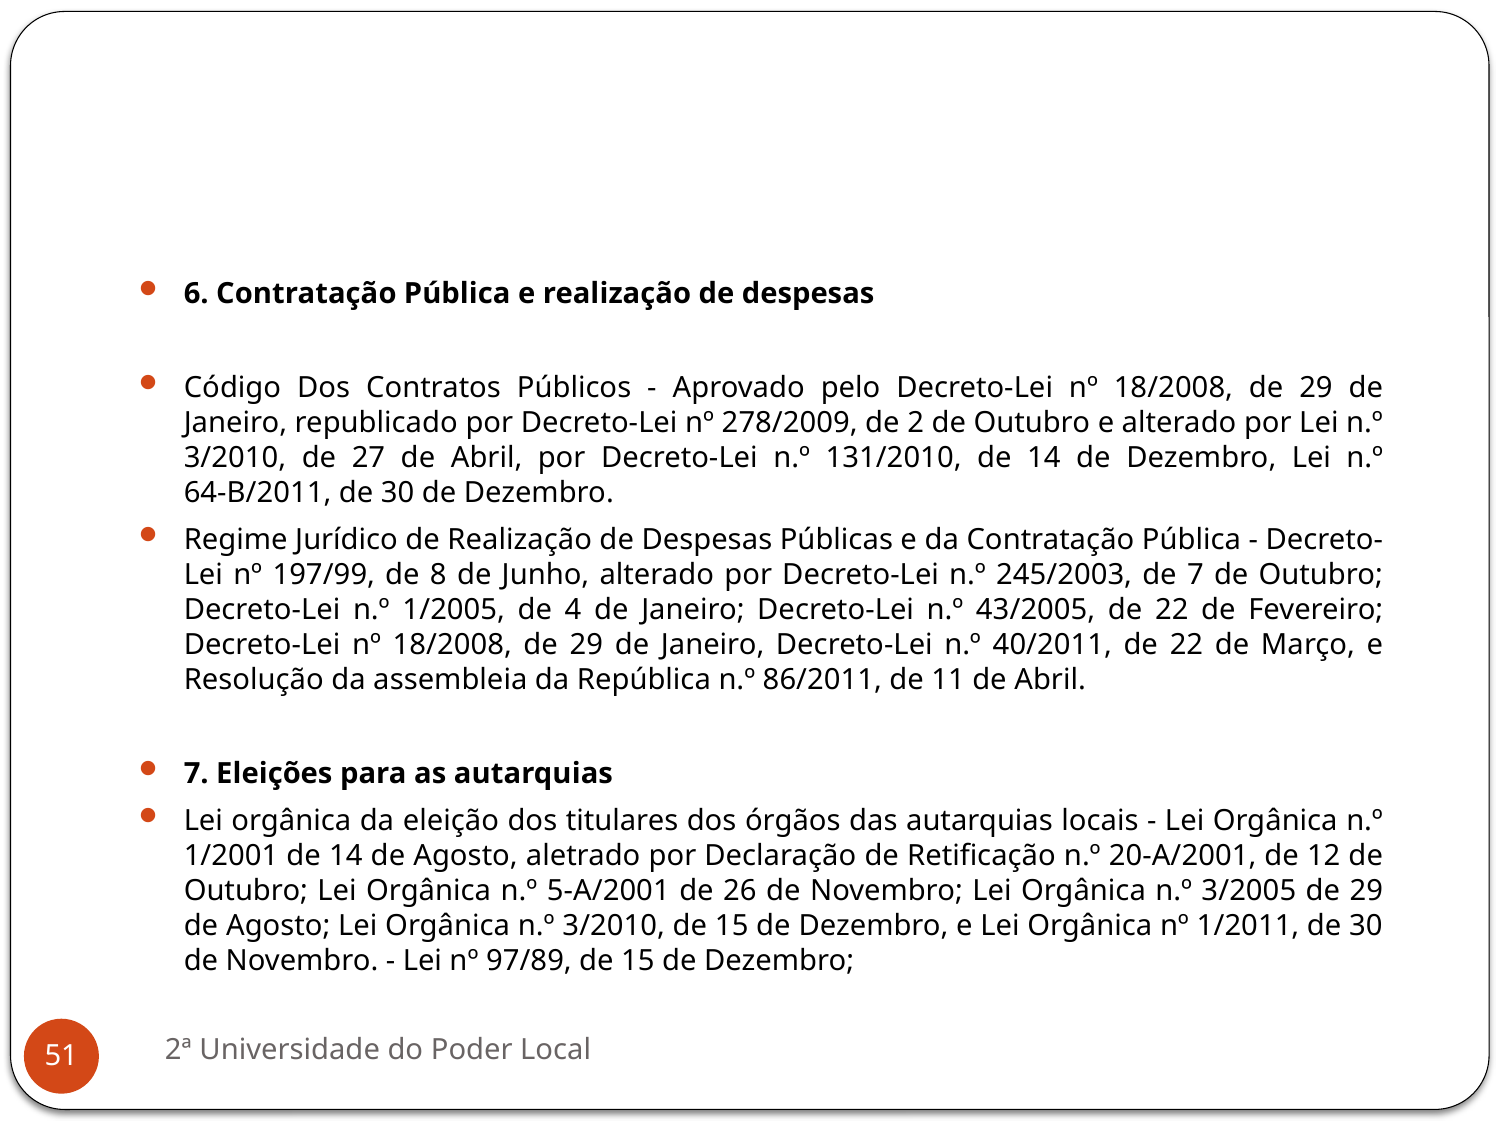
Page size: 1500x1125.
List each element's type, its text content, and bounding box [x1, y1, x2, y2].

slide_number 51 [23, 1018, 99, 1094]
footer 2ª Universidade do Poder Local [150, 1012, 800, 1088]
list 6. Contratação Pública e realização de despesas Código Dos Contratos Públicos - Aprovado pelo Decreto-Lei nº 18/2008, de 29 de Janeiro, republicado por Decreto-Lei nº 278/2009, de 2 de Outubro e alterado por Lei n.º 3/2010, de 27 de Abril, por Decreto-Lei n.º 131/2010, de 14 de Dezembro, Lei n.º 64-B/2011, de 30 de Dezembro. Regime Jurídico de Realização de Despesas Públicas e da Contratação Pública - Decreto-Lei nº 197/99, de 8 de Junho, alterado por Decreto-Lei n.º 245/2003, de 7 de Outubro; Decreto-Lei n.º 1/2005, de 4 de Janeiro; Decreto-Lei n.º 43/2005, de 22 de Fevereiro; Decreto-Lei nº 18/2008, de 29 de Janeiro, Decreto-Lei n.º 40/2011, de 22 de Março, e Resolução da assembleia da República n.º 86/2011, de 11 de Abril. 7. Eleições para as autarquias Lei orgânica da eleição dos titulares dos órgãos das autarquias locais - Lei Orgânica n.º 1/2001 de 14 de Agosto, aletrado por Declaração de Retificação n.º 20-A/2001, de 12 de Outubro; Lei Orgânica n.º 5-A/2001 de 26 de Novembro; Lei Orgânica n.º 3/2005 de 29 de Agosto; Lei Orgânica n.º 3/2010, de 15 de Dezembro, e Lei Orgânica nº 1/2011, de 30 de Novembro. - Lei nº 97/89, de 15 de Dezembro; [123, 219, 1399, 970]
